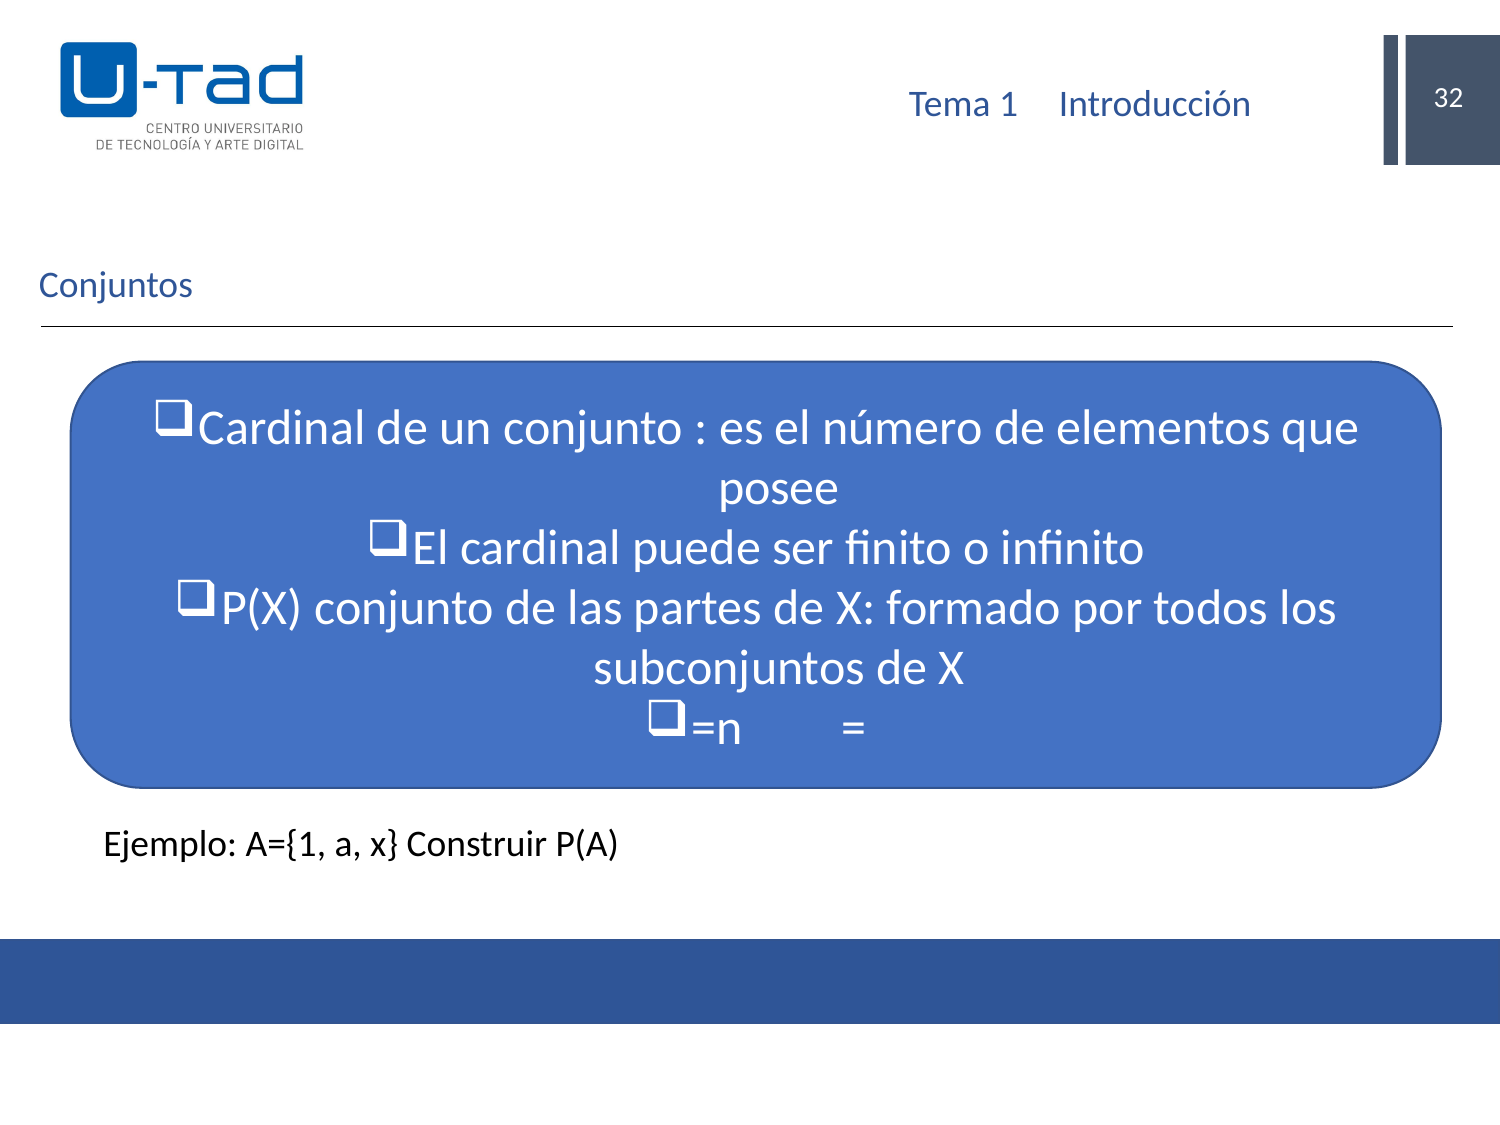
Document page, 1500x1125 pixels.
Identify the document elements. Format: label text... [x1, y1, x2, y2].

text_box Tema 1 Introducción [894, 71, 1374, 132]
picture [41, 19, 349, 161]
text_box [0, 939, 1500, 1024]
text_box Conjuntos [24, 252, 209, 313]
text_box Ejemplo: A={1, a, x} Construir P(A) [88, 811, 1353, 872]
